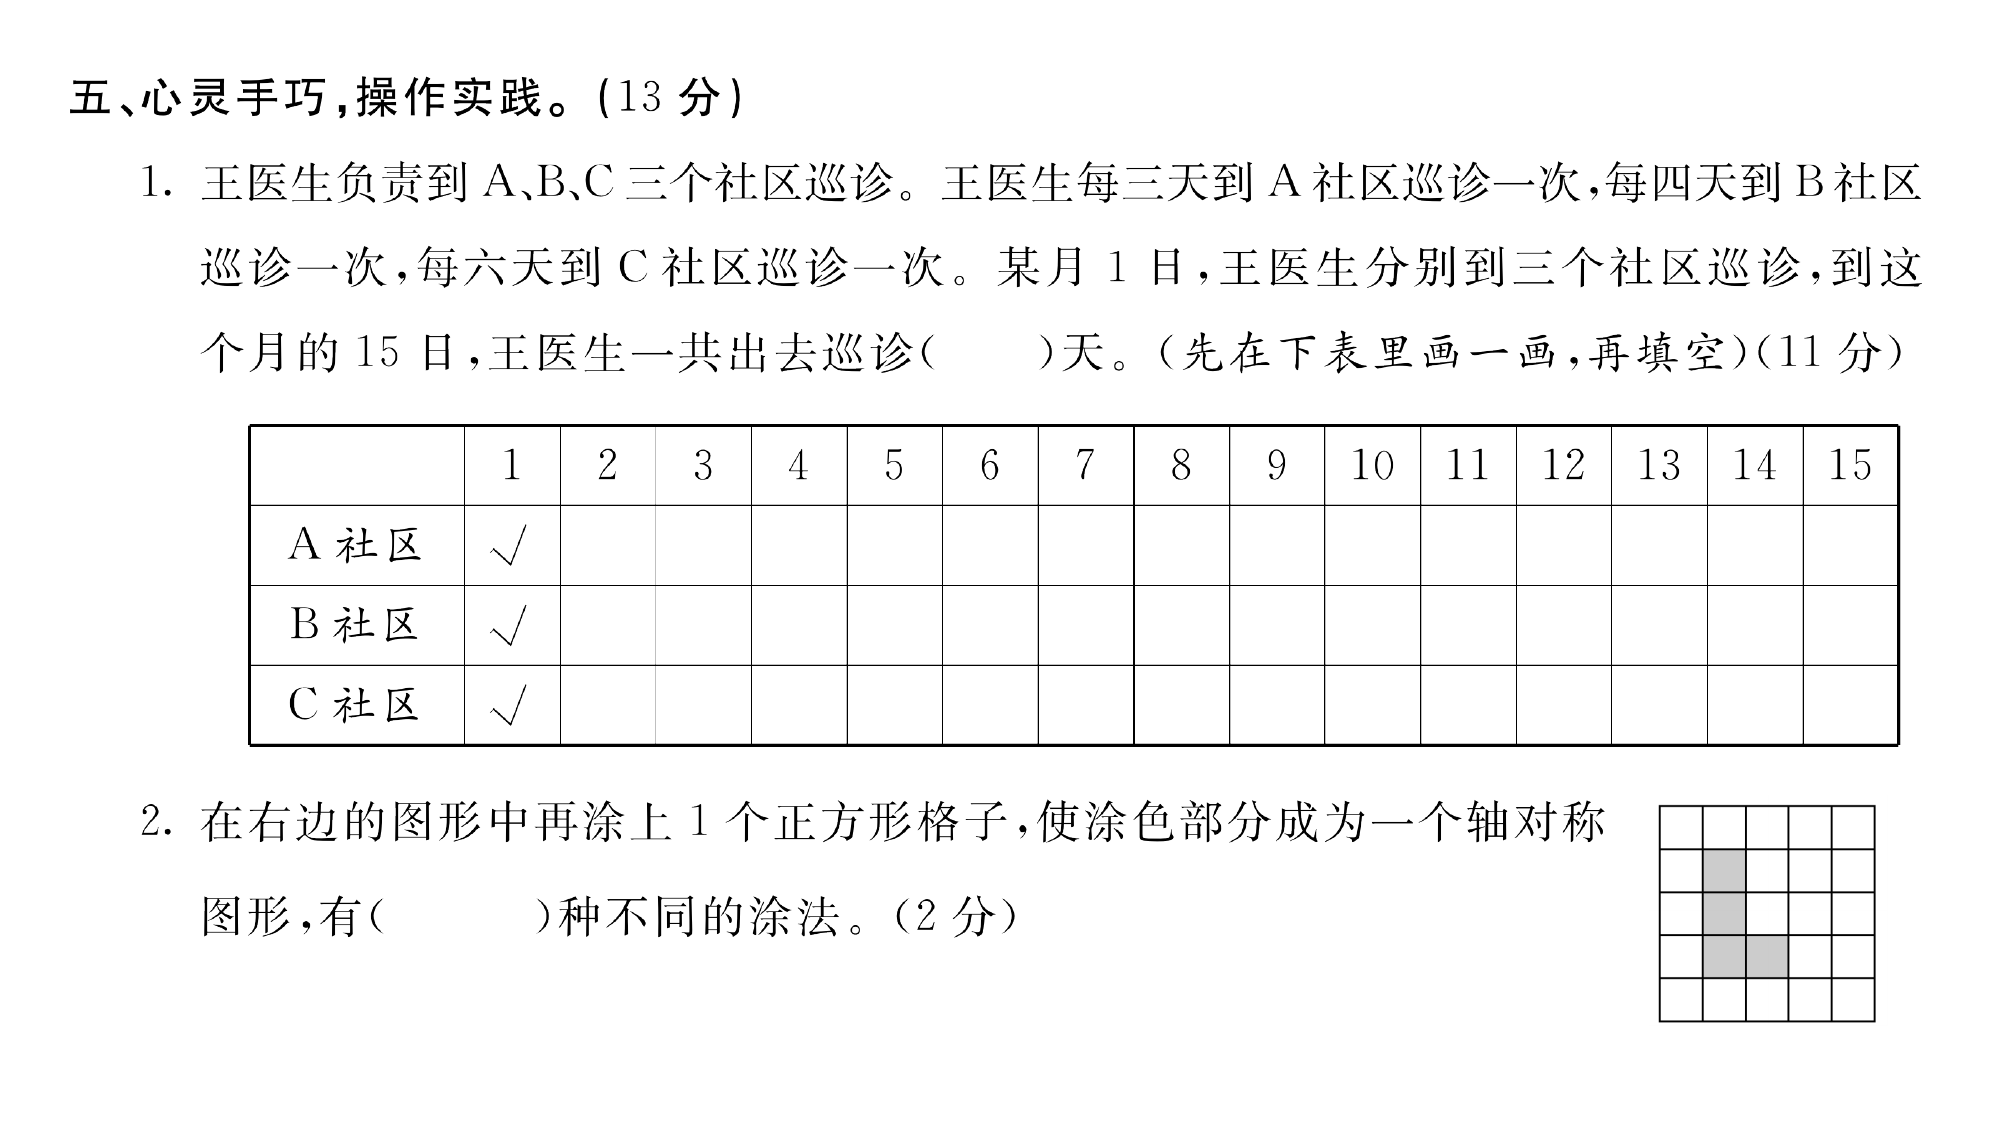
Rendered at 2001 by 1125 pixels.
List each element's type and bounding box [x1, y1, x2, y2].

picture [66, 30, 1957, 396]
picture [1649, 795, 1888, 1026]
picture [243, 408, 1947, 771]
picture [136, 786, 1641, 976]
